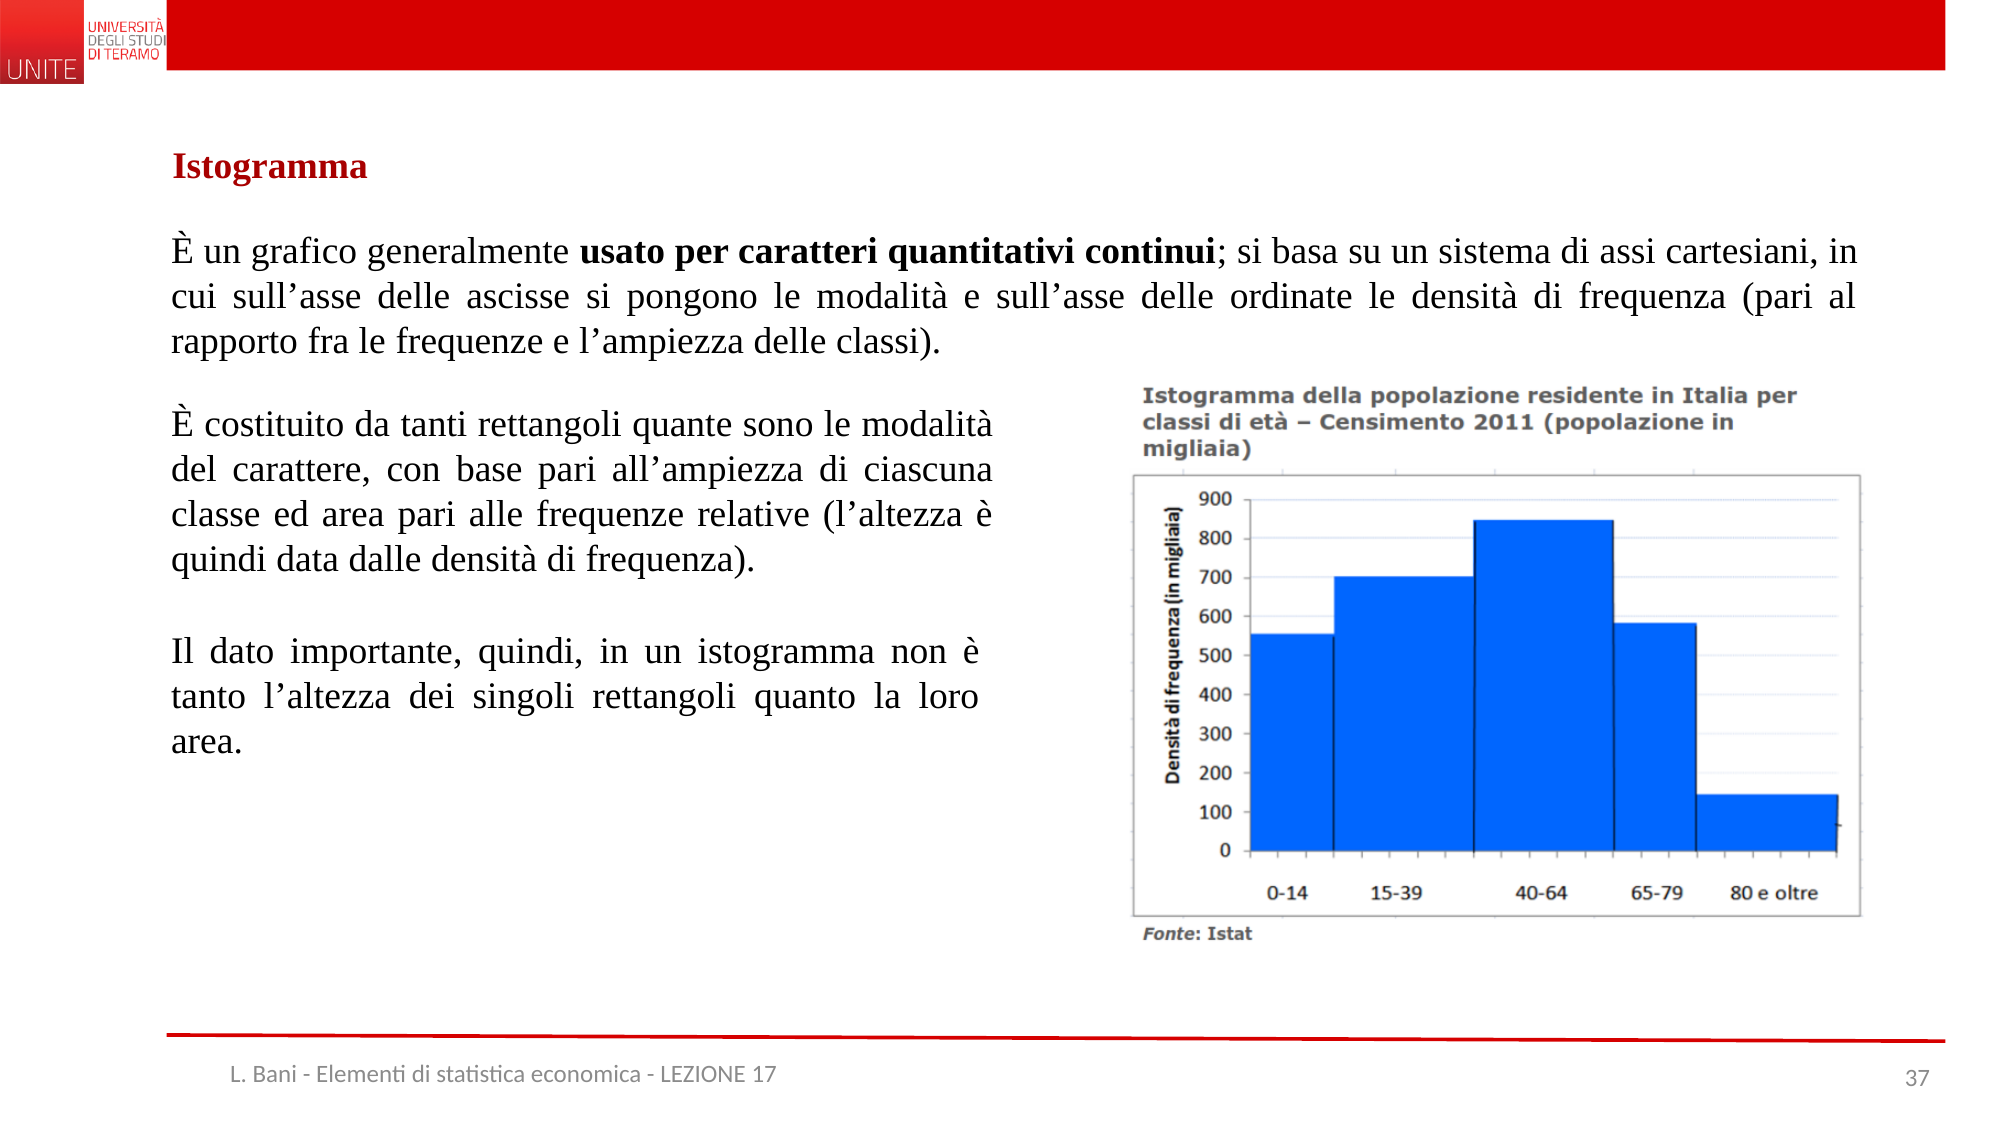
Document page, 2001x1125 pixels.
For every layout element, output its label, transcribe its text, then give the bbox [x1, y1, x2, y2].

slide_number 37 [1495, 1046, 1946, 1106]
text_box È un grafico generalmente usato per caratteri quantitativi continui; si basa su un sistema di assi cartesiani, in cui sull’asse delle ascisse si pongono le modalità e sull’asse delle ordinate le densità di frequenza (pari al rapporto fra le frequenze e l’ampiezza delle classi). [156, 218, 1874, 368]
picture [1102, 369, 1874, 961]
picture [0, 0, 167, 84]
text_box Istogramma [157, 133, 384, 193]
footer L. Bani - Elementi di statistica economica - LEZIONE 17 [166, 1042, 842, 1103]
text_box Il dato importante, quindi, in un istogramma non è tanto l’altezza dei singoli rettangoli quanto la loro area. [156, 618, 996, 769]
text_box È costituito da tanti rettangoli quante sono le modalità del carattere, con base pari all’ampiezza di ciascuna classe ed area pari alle frequenze relative (l’altezza è quindi data dalle densità di frequenza). [156, 391, 1010, 587]
